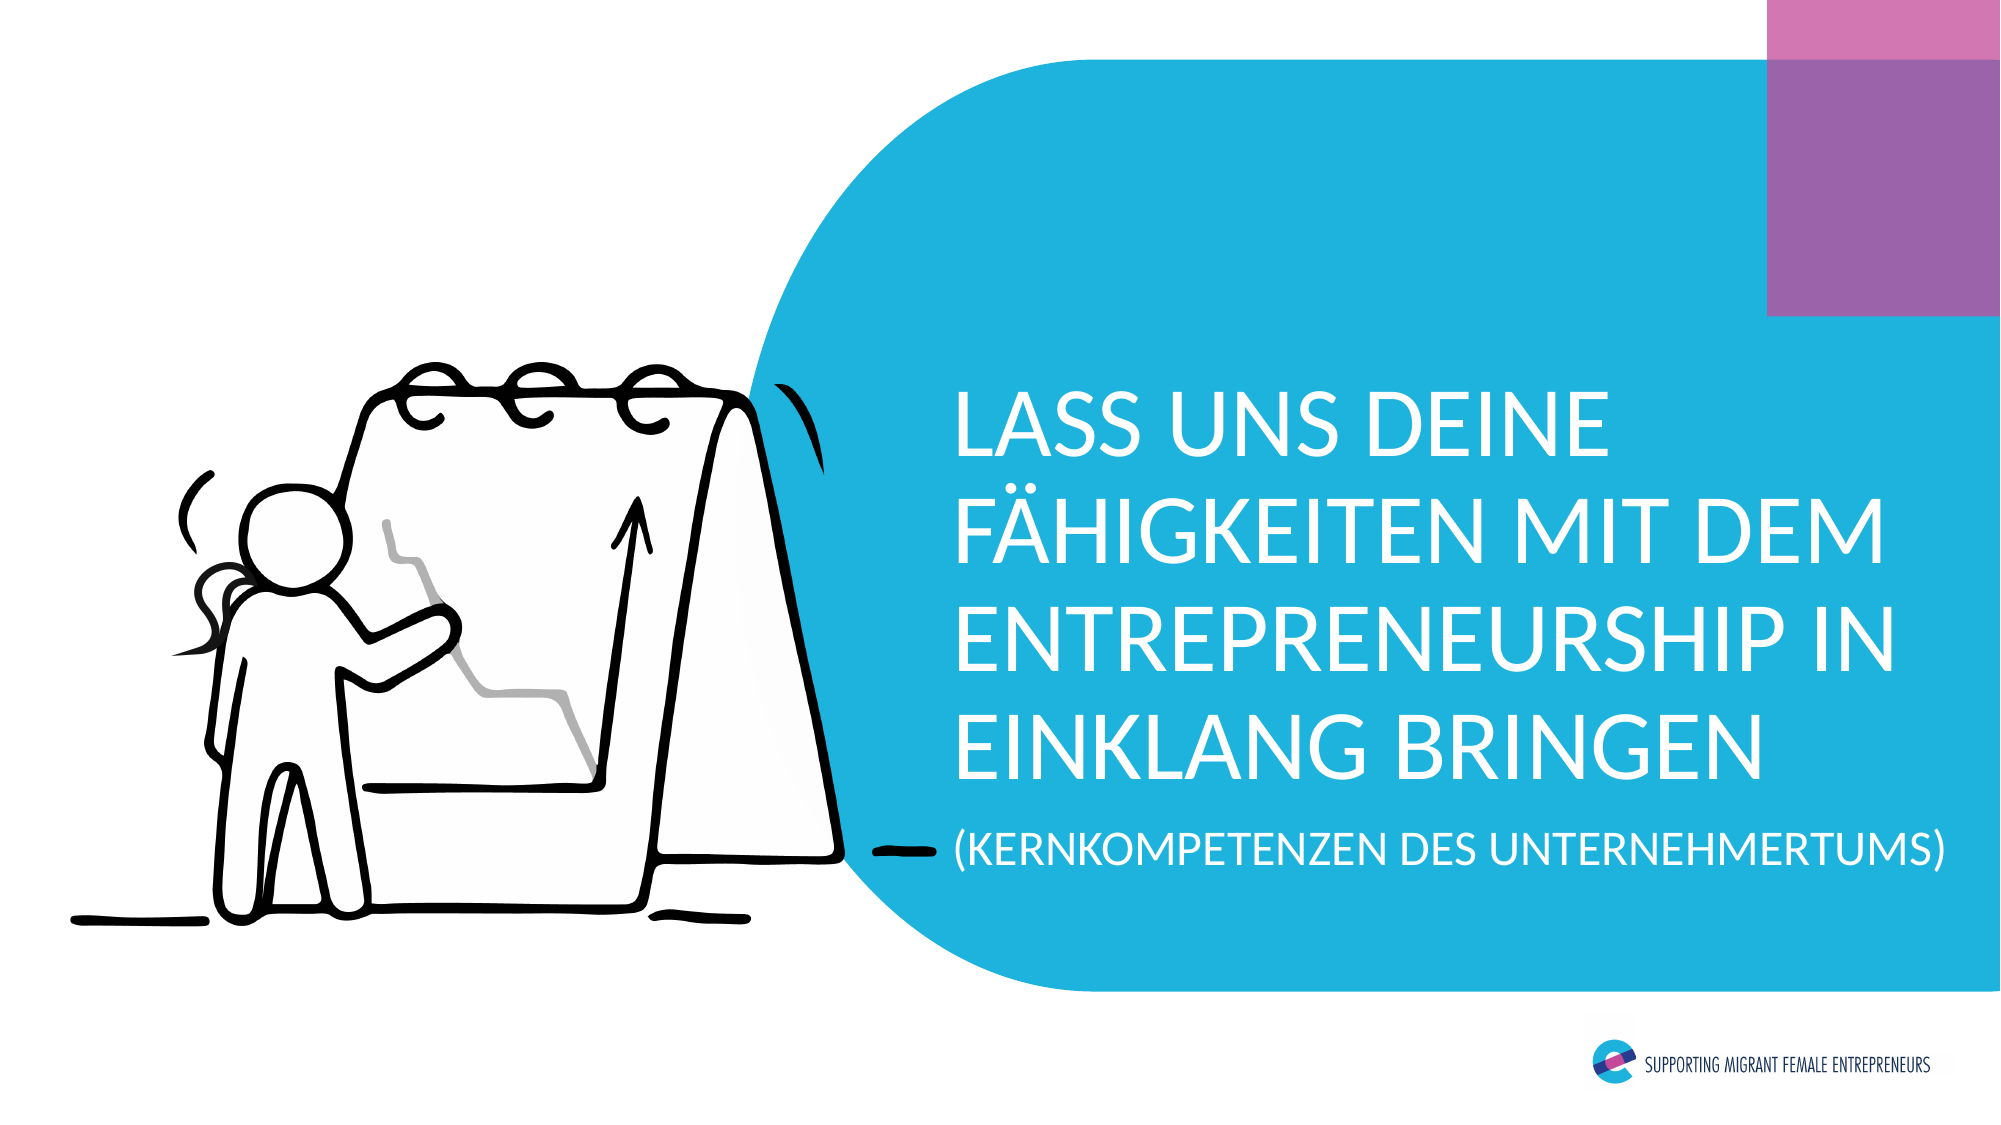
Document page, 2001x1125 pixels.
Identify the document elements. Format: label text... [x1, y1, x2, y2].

picture [1644, 1051, 1954, 1076]
picture [1583, 1012, 1636, 1092]
list LASS UNS DEINE FÄHIGKEITEN MIT DEM ENTREPRENEURSHIP IN EINKLANG BRINGEN (KERNKOMPETENZEN DES UNTERNEHMERTUMS) [1059, 362, 2000, 477]
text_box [19, 347, 1059, 1036]
